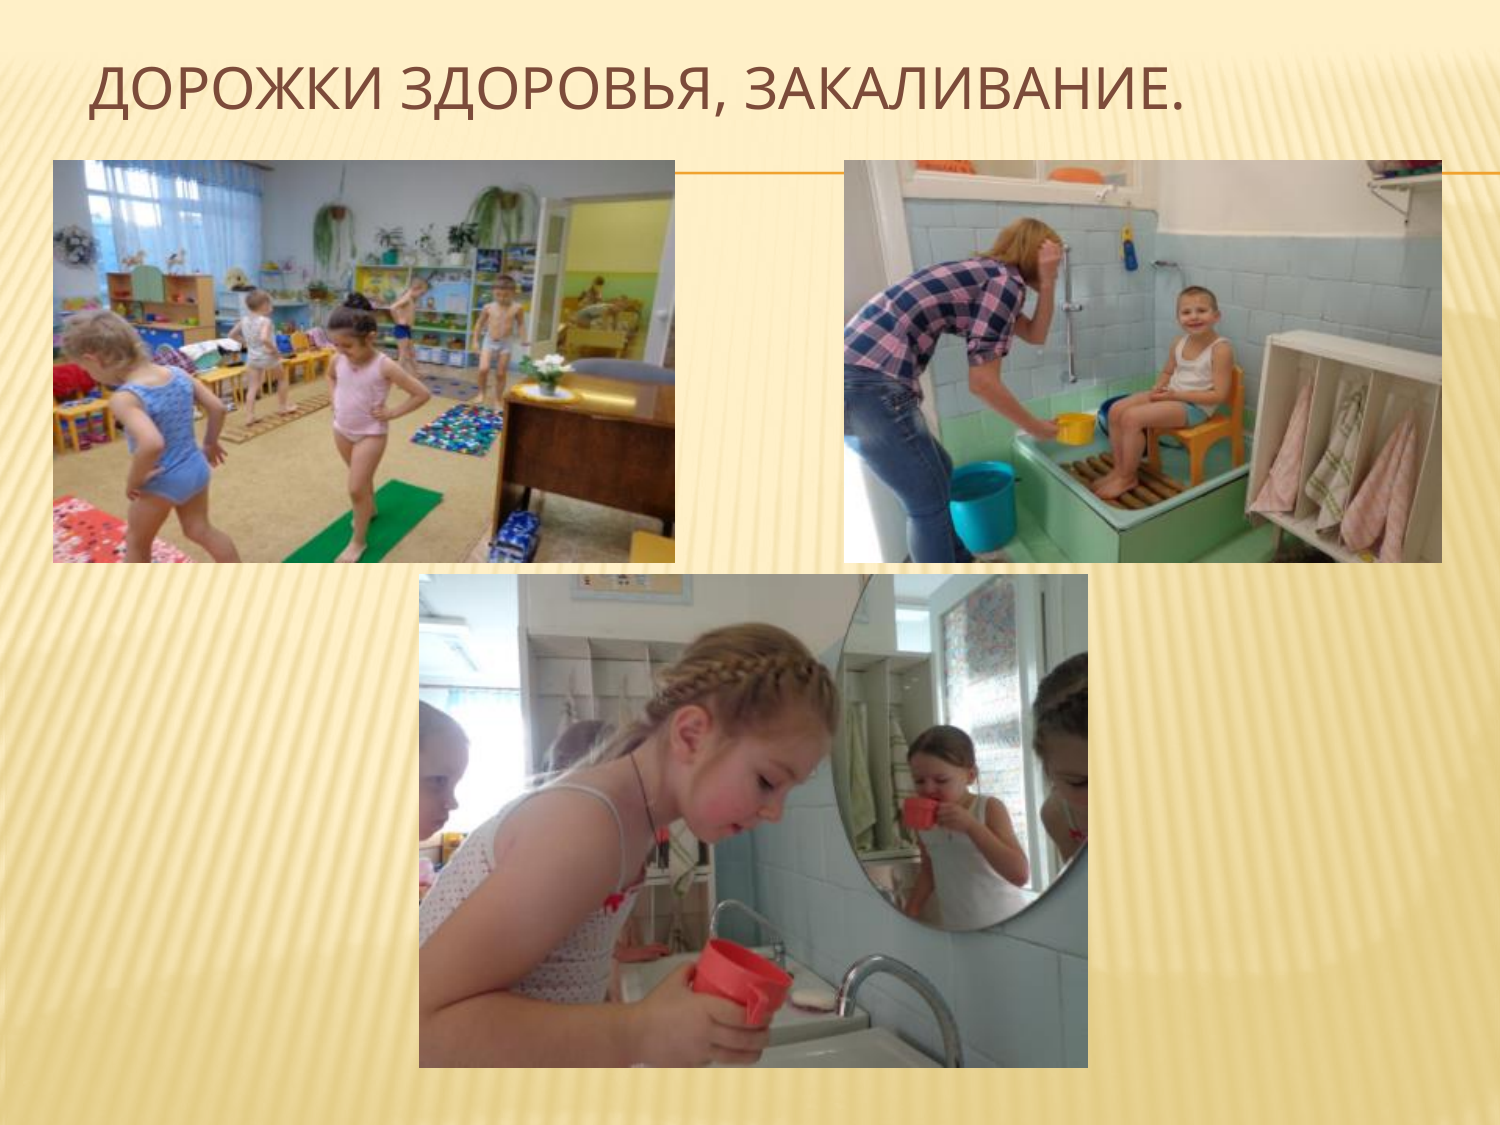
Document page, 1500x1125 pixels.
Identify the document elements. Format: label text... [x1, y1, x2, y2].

picture [418, 573, 1088, 1069]
title Дорожки здоровья, закаливание. [75, 0, 1425, 173]
picture [52, 160, 675, 563]
picture [844, 160, 1443, 563]
